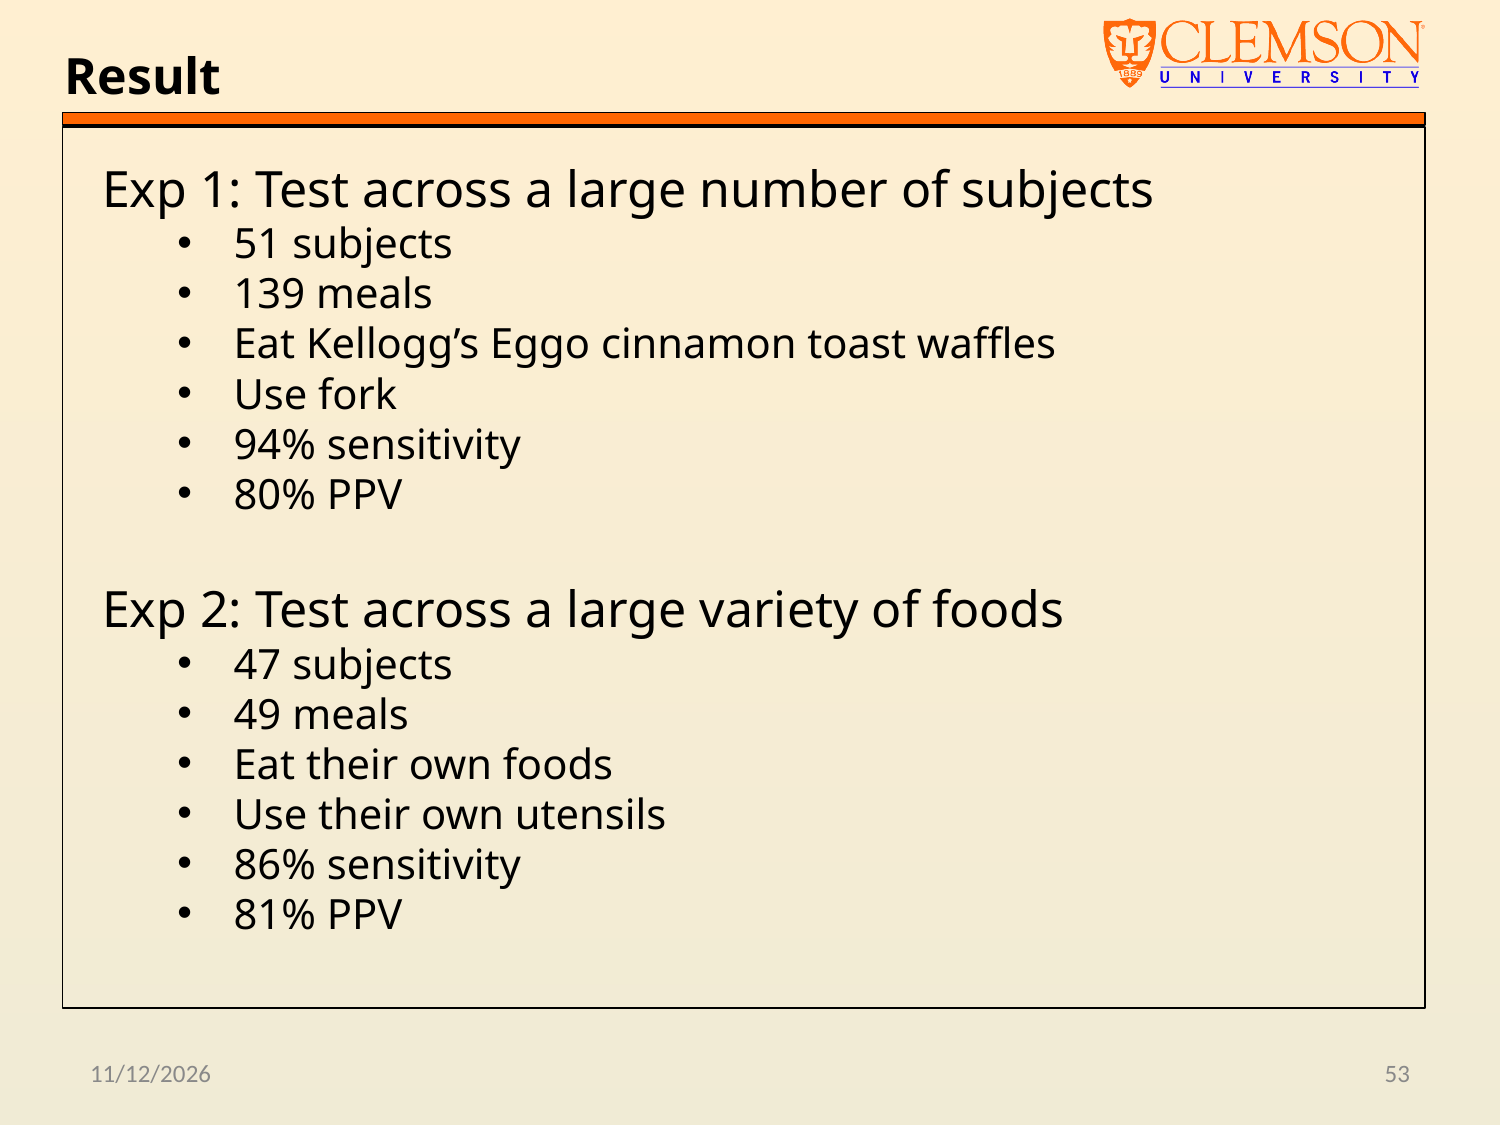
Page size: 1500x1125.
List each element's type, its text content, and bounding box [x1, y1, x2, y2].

text_box [62, 126, 1425, 1008]
text_box Exp 1: Test across a large number of subjects 51 subjects 139 meals Eat Kellogg’s Eggo cinnamon toast waffles Use fork 94% sensitivity 80% PPV Exp 2: Test across a large variety of foods 47 subjects 49 meals Eat their own foods Use their own utensils 86% sensitivity 81% PPV [87, 149, 1425, 945]
text_box Result [49, 37, 1163, 413]
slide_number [75, 1042, 425, 1103]
text_box [62, 112, 1425, 125]
slide_number 53 [1074, 1042, 1425, 1103]
picture [1103, 18, 1426, 88]
